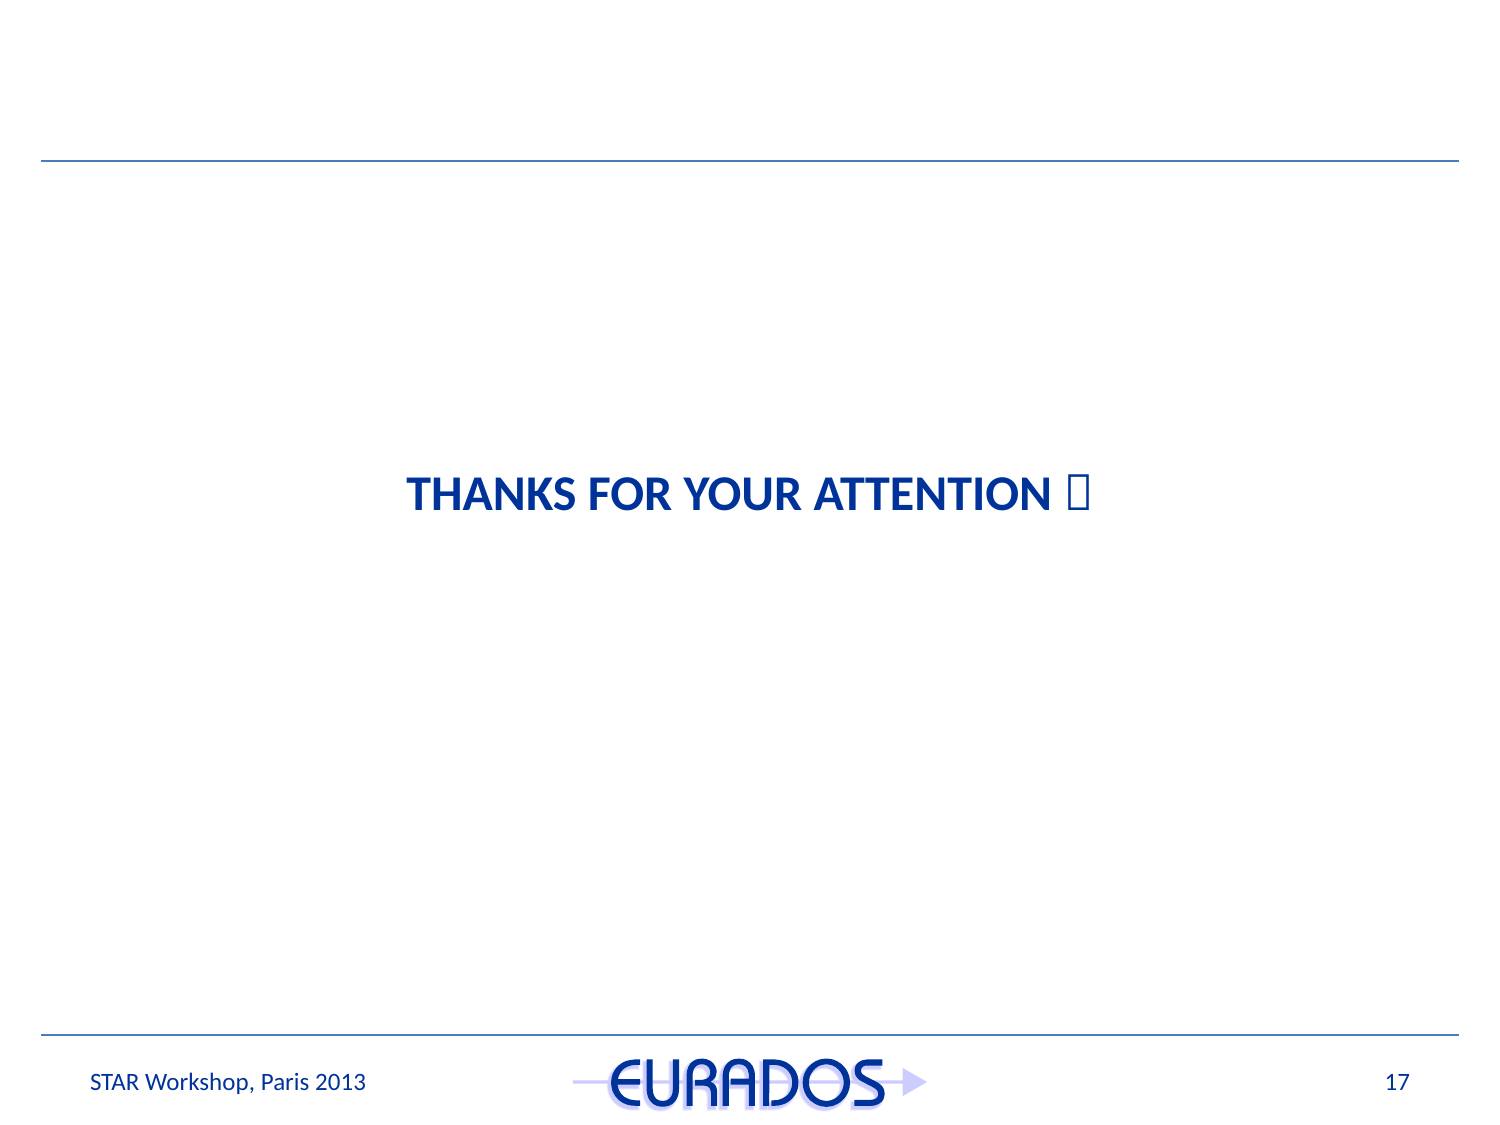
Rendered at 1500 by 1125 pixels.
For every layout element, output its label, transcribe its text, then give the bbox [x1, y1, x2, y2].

slide_number 17 [1074, 1058, 1425, 1103]
slide_number STAR Workshop, Paris 2013 [75, 1058, 425, 1103]
list THANKS FOR YOUR ATTENTION  [74, 172, 1426, 1024]
